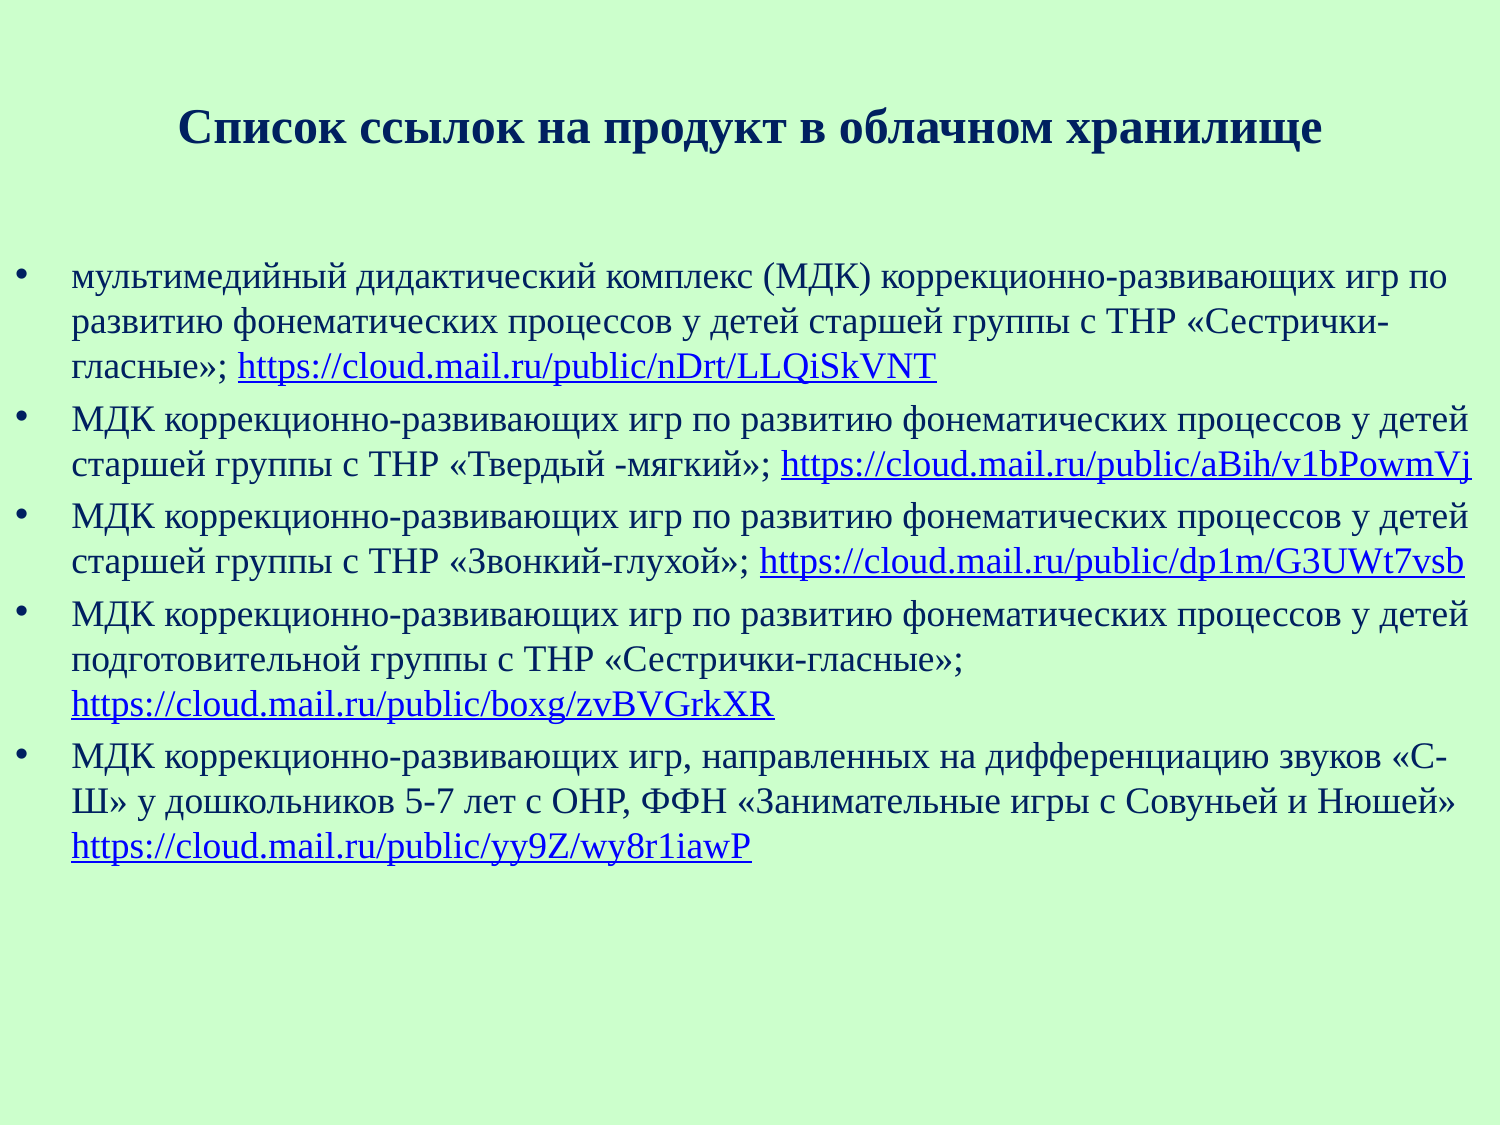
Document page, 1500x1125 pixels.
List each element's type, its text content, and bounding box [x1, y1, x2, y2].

list мультимедийный дидактический комплекс (МДК) коррекционно-развивающих игр по развитию фонематических процессов у детей старшей группы с ТНР «Сестрички-гласные»; https://cloud.mail.ru/public/nDrt/LLQiSkVNT МДК коррекционно-развивающих игр по развитию фонематических процессов у детей старшей группы с ТНР «Твердый -мягкий»; https://cloud.mail.ru/public/aBih/v1bPowmVj МДК коррекционно-развивающих игр по развитию фонематических процессов у детей старшей группы с ТНР «Звонкий-глухой»; https://cloud.mail.ru/public/dp1m/G3UWt7vsb МДК коррекционно-развивающих игр по развитию фонематических процессов у детей подготовительной группы с ТНР «Сестрички-гласные»; https://cloud.mail.ru/public/boxg/zvBVGrkXR МДК коррекционно-развивающих игр, направленных на дифференциацию звуков «С-Ш» у дошкольников 5-7 лет с ОНР, ФФН «Занимательные игры с Совуньей и Нюшей» https://cloud.mail.ru/public/yy9Z/wy8r1iawP [0, 243, 1500, 1125]
title Список ссылок на продукт в облачном хранилище [75, 113, 1425, 194]
